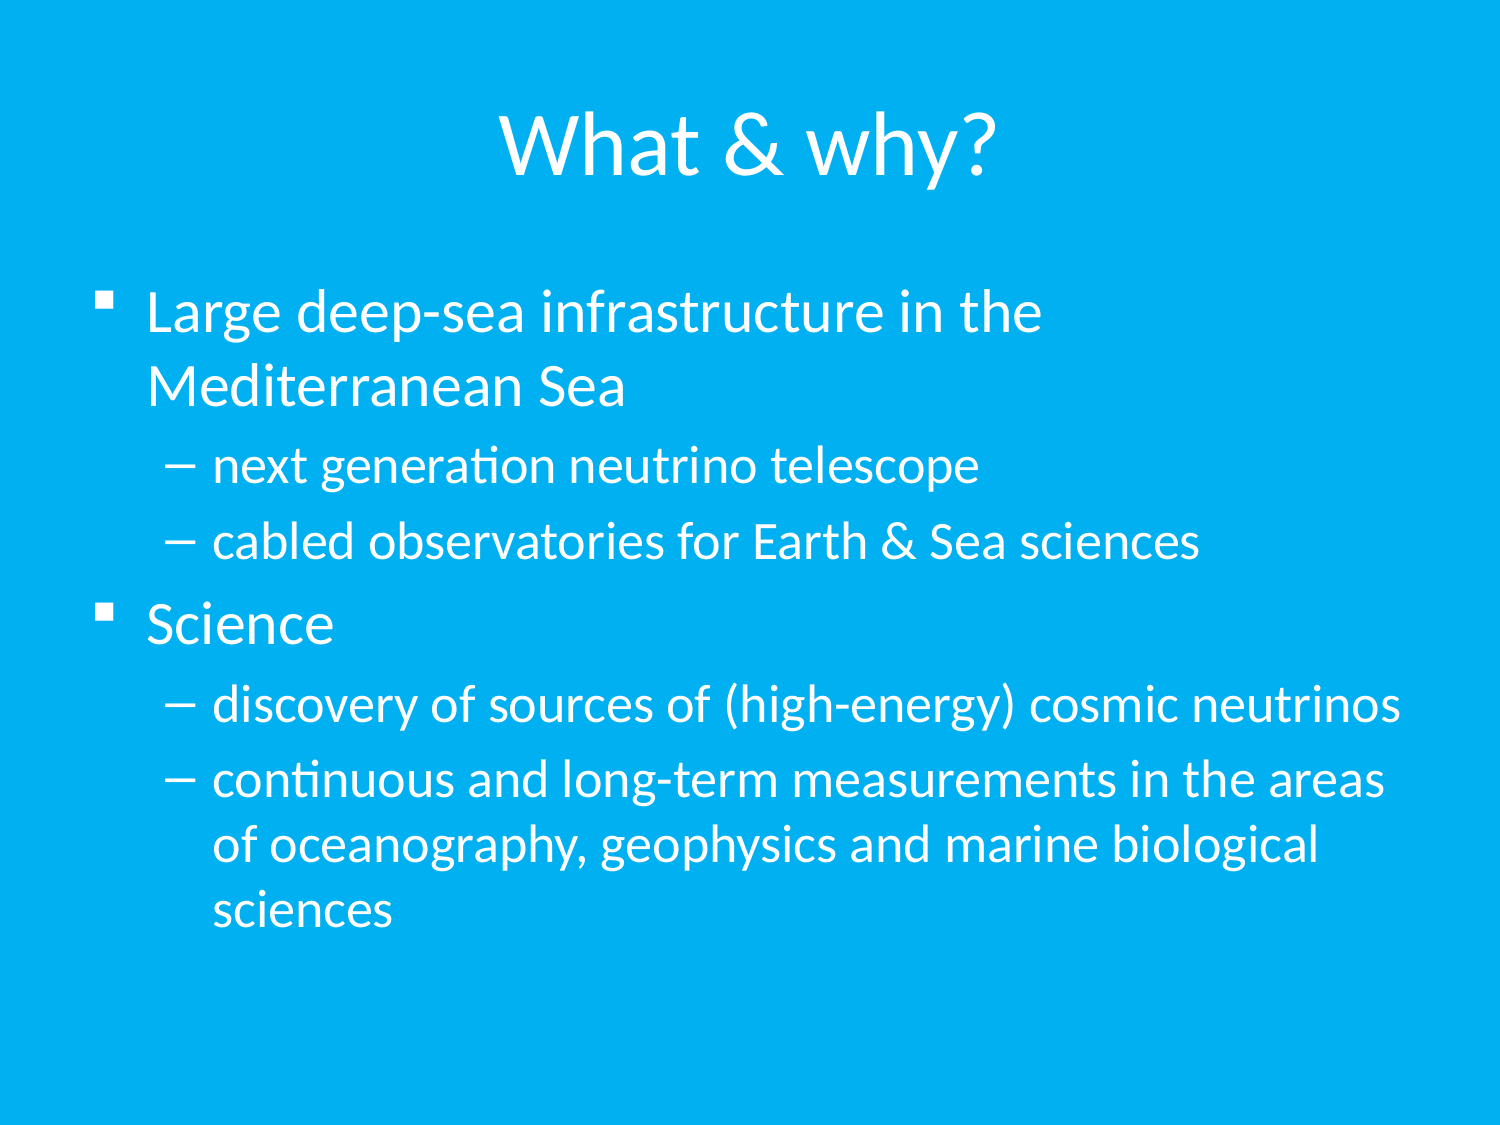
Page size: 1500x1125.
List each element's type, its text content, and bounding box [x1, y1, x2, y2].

list Large deep-sea infrastructure in the Mediterranean Sea next generation neutrino telescope cabled observatories for Earth & Sea sciences Science discovery of sources of (high-energy) cosmic neutrinos continuous and long-term measurements in the areas of oceanography, geophysics and marine biological sciences [75, 262, 1425, 1005]
title What & why? [75, 45, 1425, 233]
